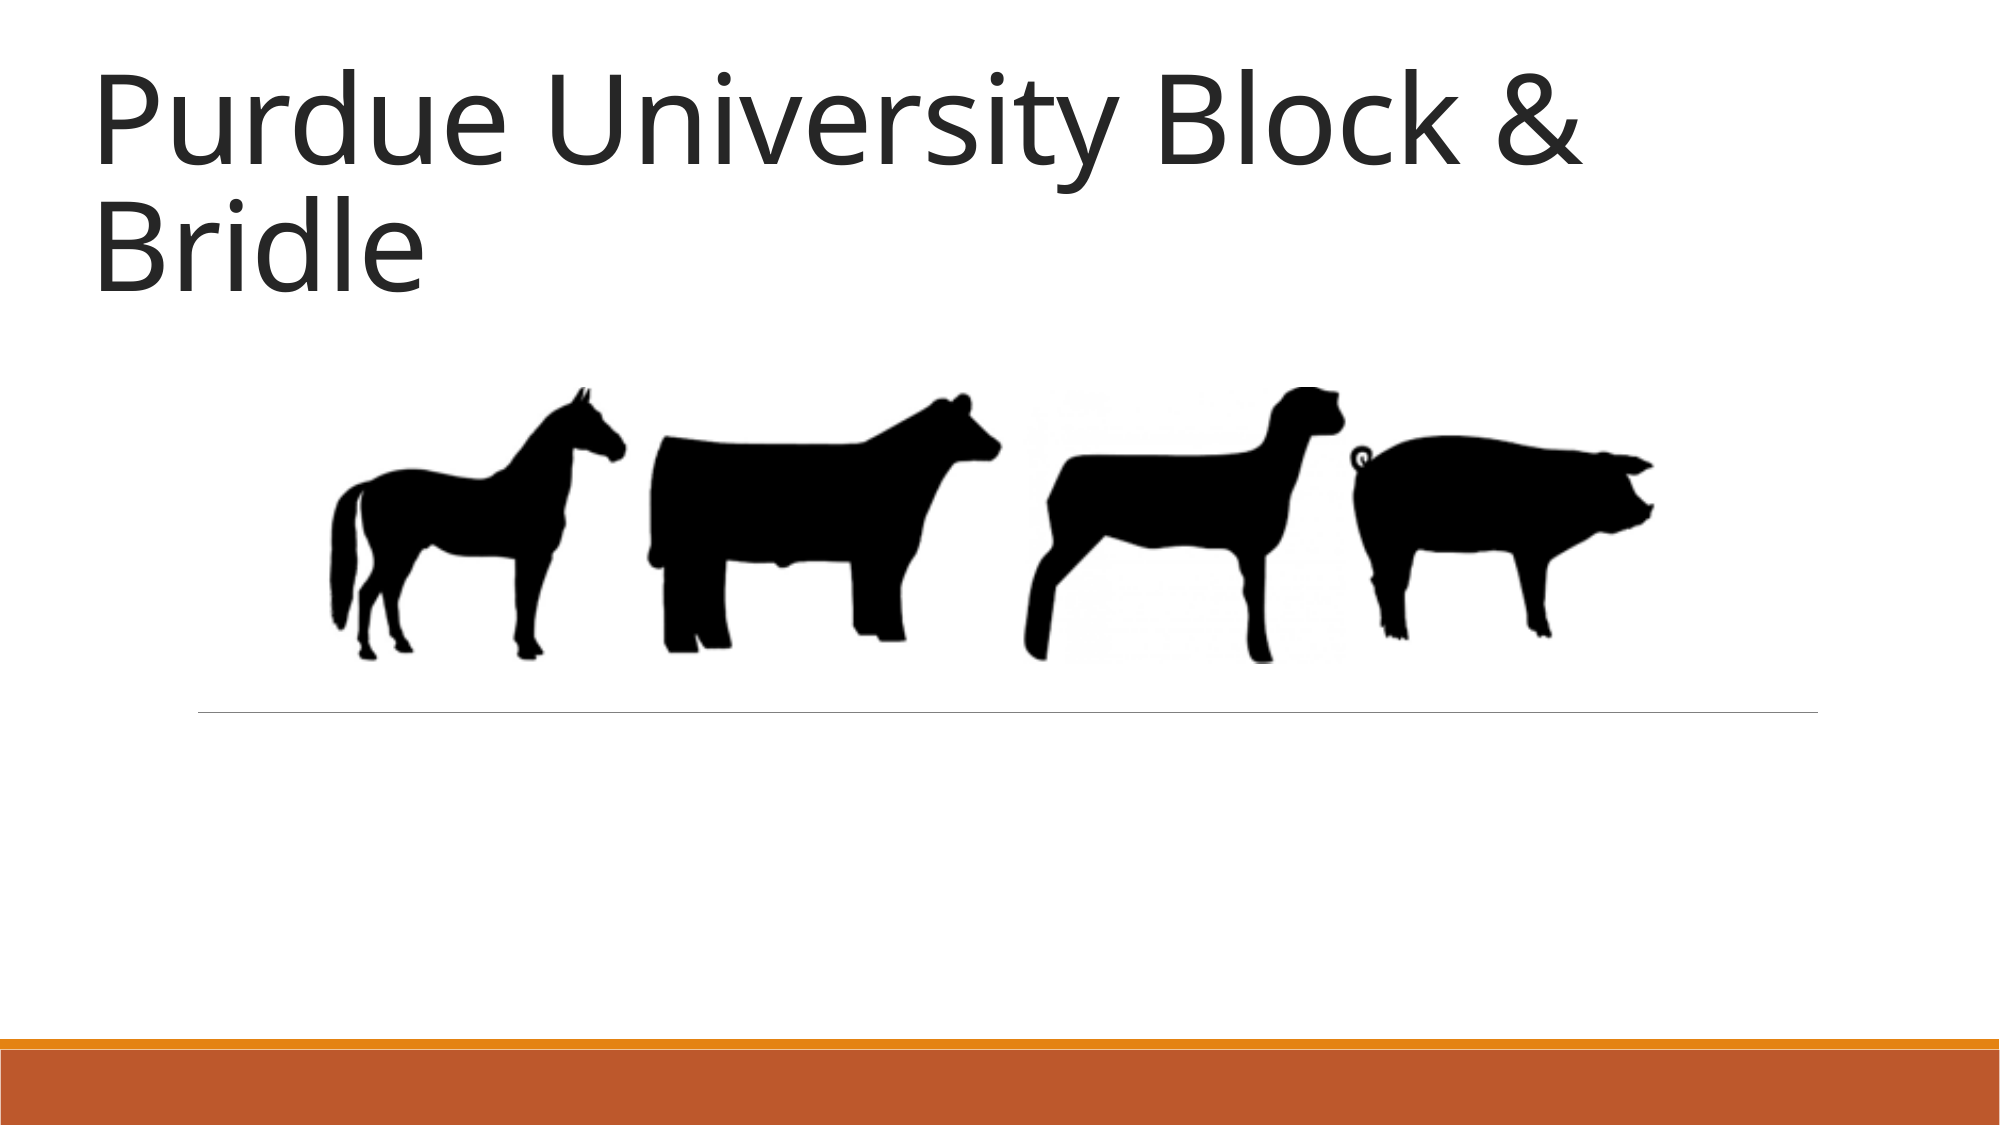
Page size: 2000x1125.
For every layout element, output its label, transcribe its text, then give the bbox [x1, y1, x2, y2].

picture [325, 386, 1661, 665]
title Purdue University Block & Bridle [74, 99, 1913, 325]
